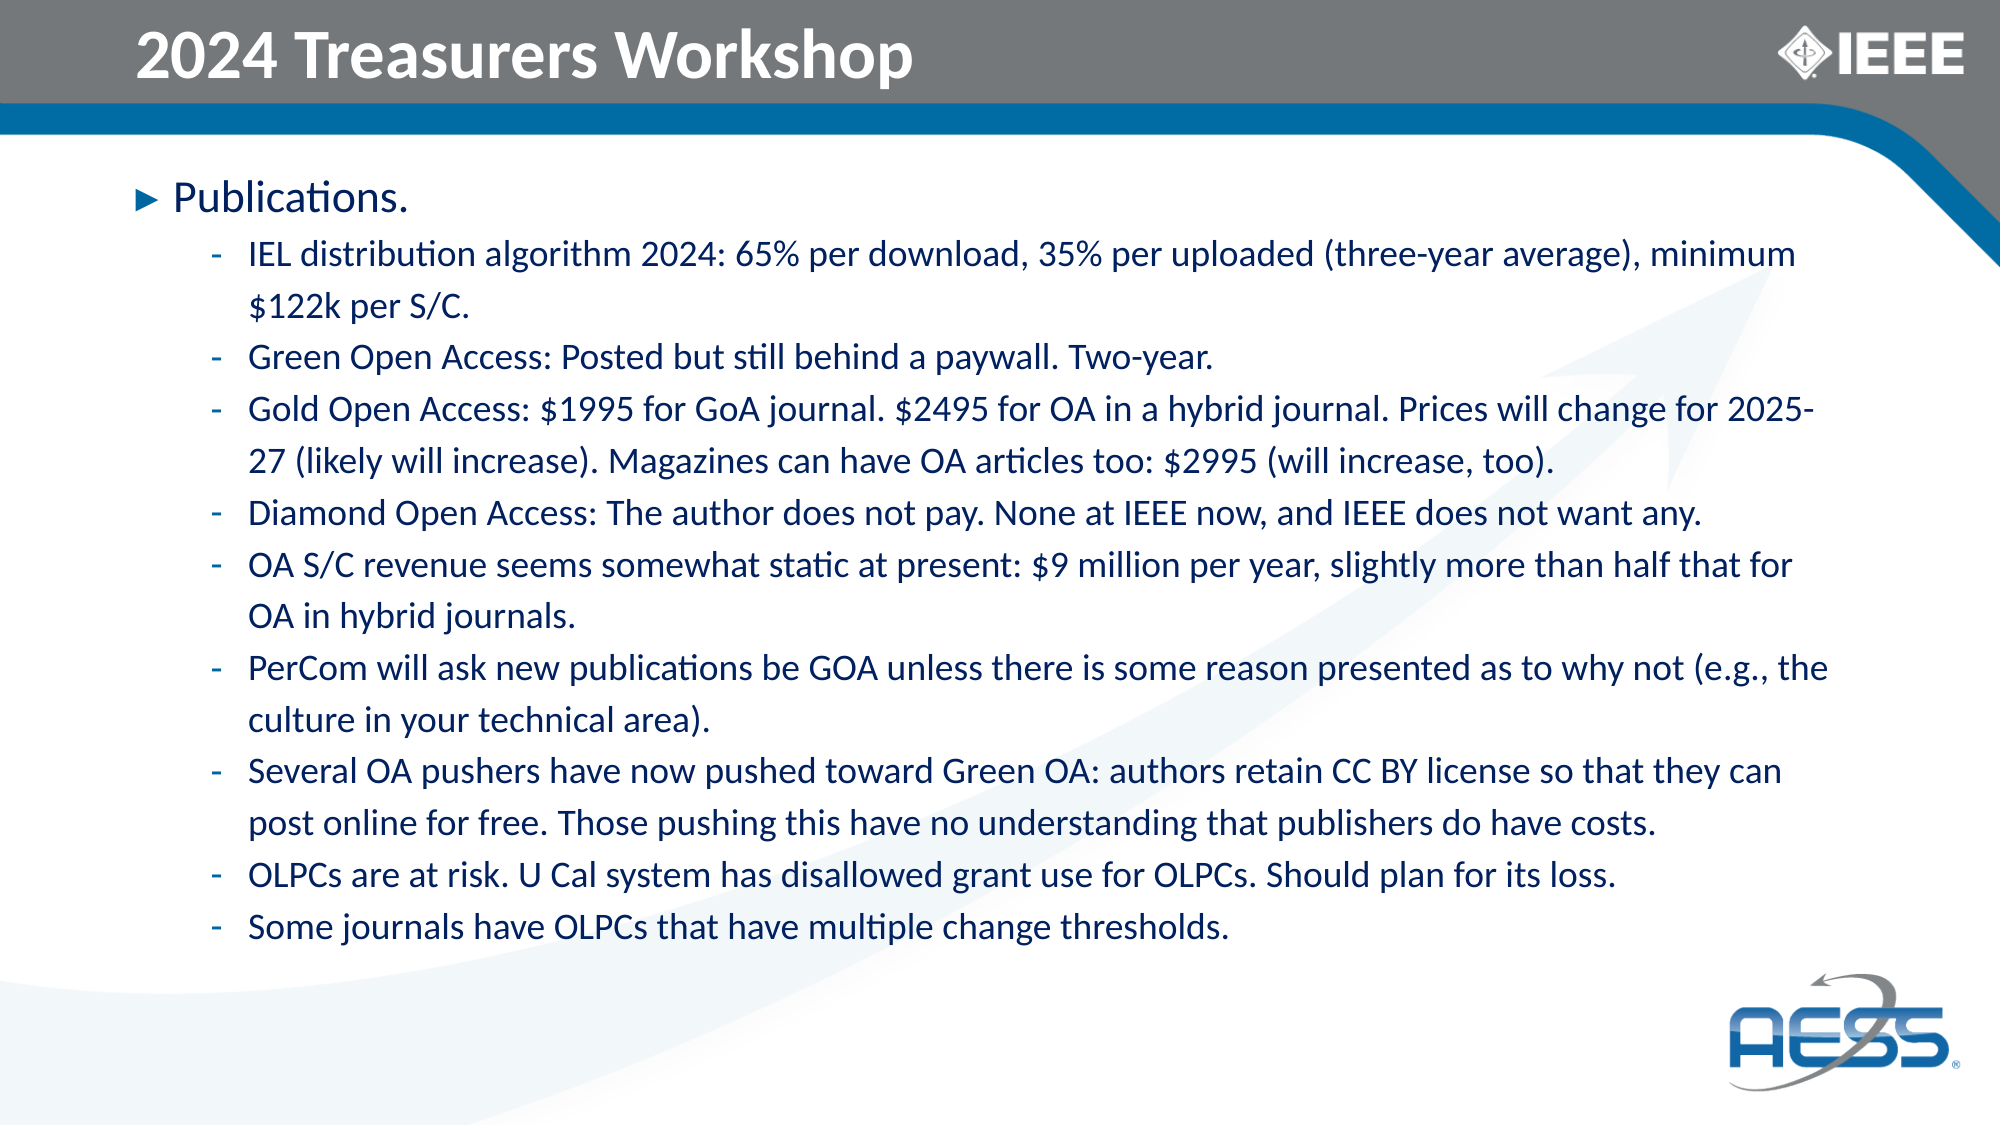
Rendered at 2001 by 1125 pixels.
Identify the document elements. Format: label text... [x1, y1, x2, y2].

picture [0, 0, 2000, 221]
title 2024 Treasurers Workshop [120, 9, 1846, 90]
picture [0, 135, 2000, 1125]
list Publications. IEL distribution algorithm 2024: 65% per download, 35% per uploaded (three-year average), minimum $122k per S/C. Green Open Access: Posted but still behind a paywall. Two-year. Gold Open Access: $1995 for GoA journal. $2495 for OA in a hybrid journal. Prices will change for 2025-27 (likely will increase). Magazines can have OA articles too: $2995 (will increase, too). Diamond Open Access: The author does not pay. None at IEEE now, and IEEE does not want any. OA S/C revenue seems somewhat static at present: $9 million per year, slightly more than half that for OA in hybrid journals. PerCom will ask new publications be GOA unless there is some reason presented as to why not (e.g., the culture in your technical area). Several OA pushers have now pushed toward Green OA: authors retain CC BY license so that they can post online for free. Those pushing this have no understanding that publishers do have costs. OLPCs are at risk. U Cal system has disallowed grant use for OLPCs. Should plan for its loss. Some journals have OLPCs that have multiple change thresholds. [120, 165, 1863, 1102]
